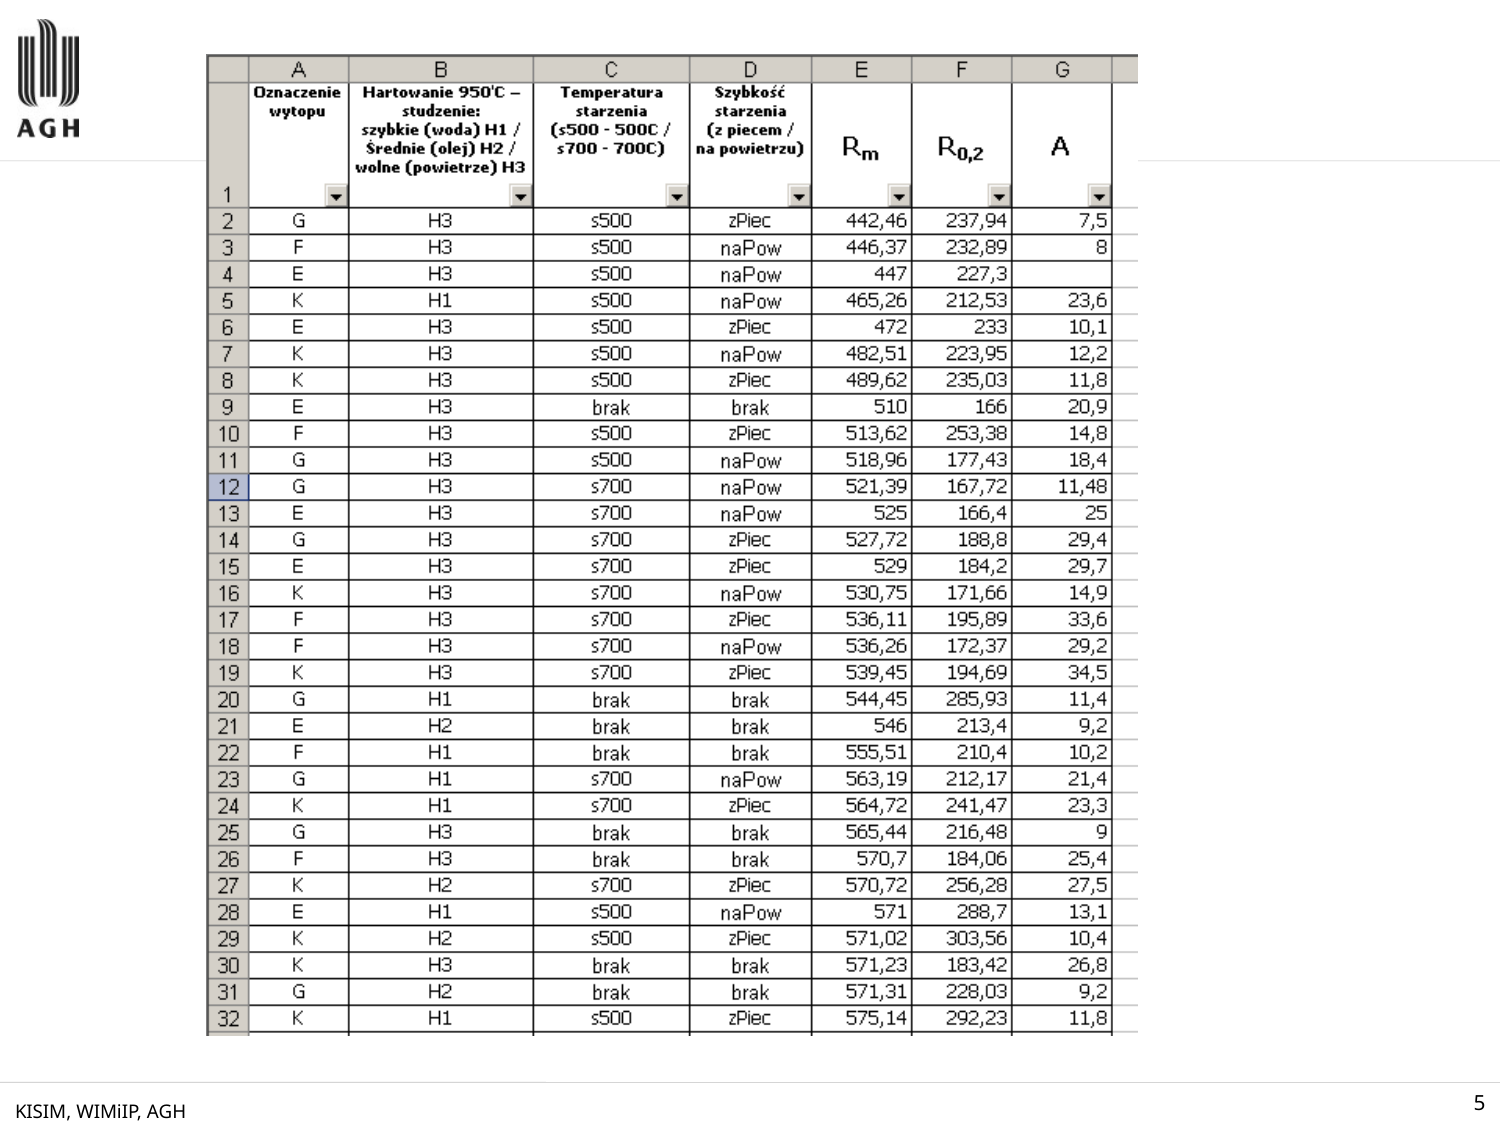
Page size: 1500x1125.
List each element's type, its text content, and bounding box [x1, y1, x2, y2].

footer KISIM, WIMiIP, AGH [0, 1092, 476, 1125]
picture [17, 19, 79, 138]
picture [206, 54, 1138, 1037]
